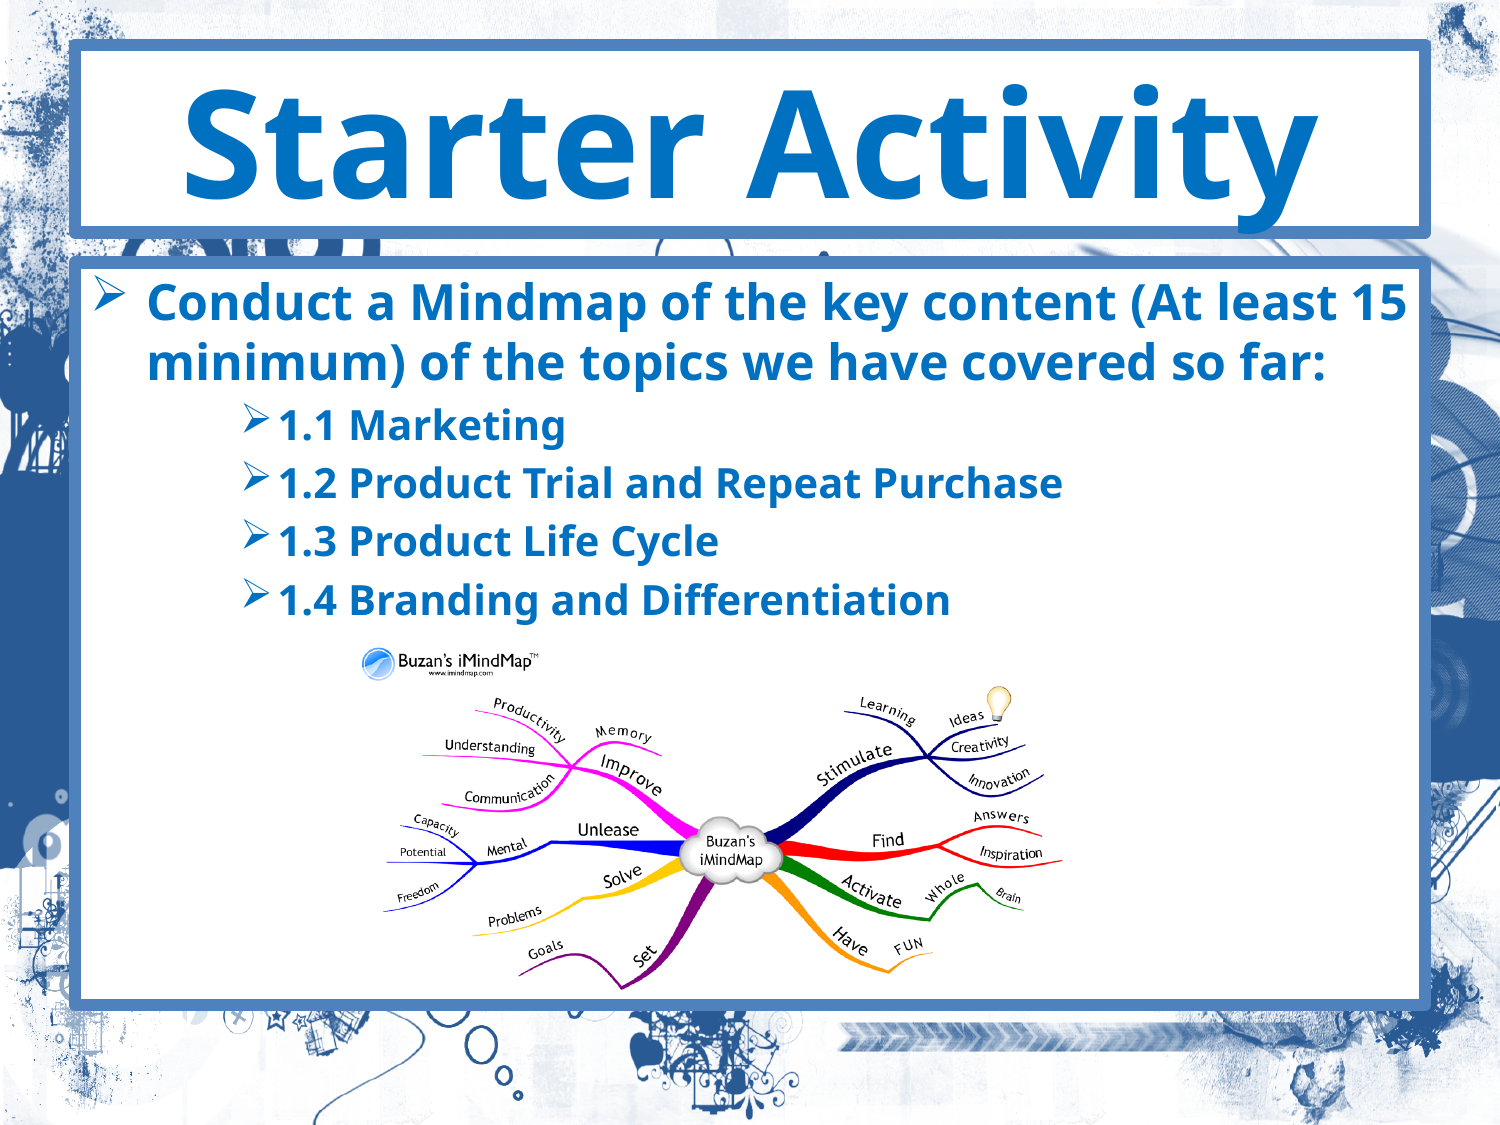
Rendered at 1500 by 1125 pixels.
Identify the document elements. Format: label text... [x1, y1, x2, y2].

title Starter Activity [73, 43, 1427, 235]
list Conduct a Mindmap of the key content (At least 15 minimum) of the topics we have covered so far: 1.1 Marketing 1.2 Product Trial and Repeat Purchase 1.3 Product Life Cycle 1.4 Branding and Differentiation [73, 260, 1427, 1007]
picture [359, 644, 1087, 1029]
